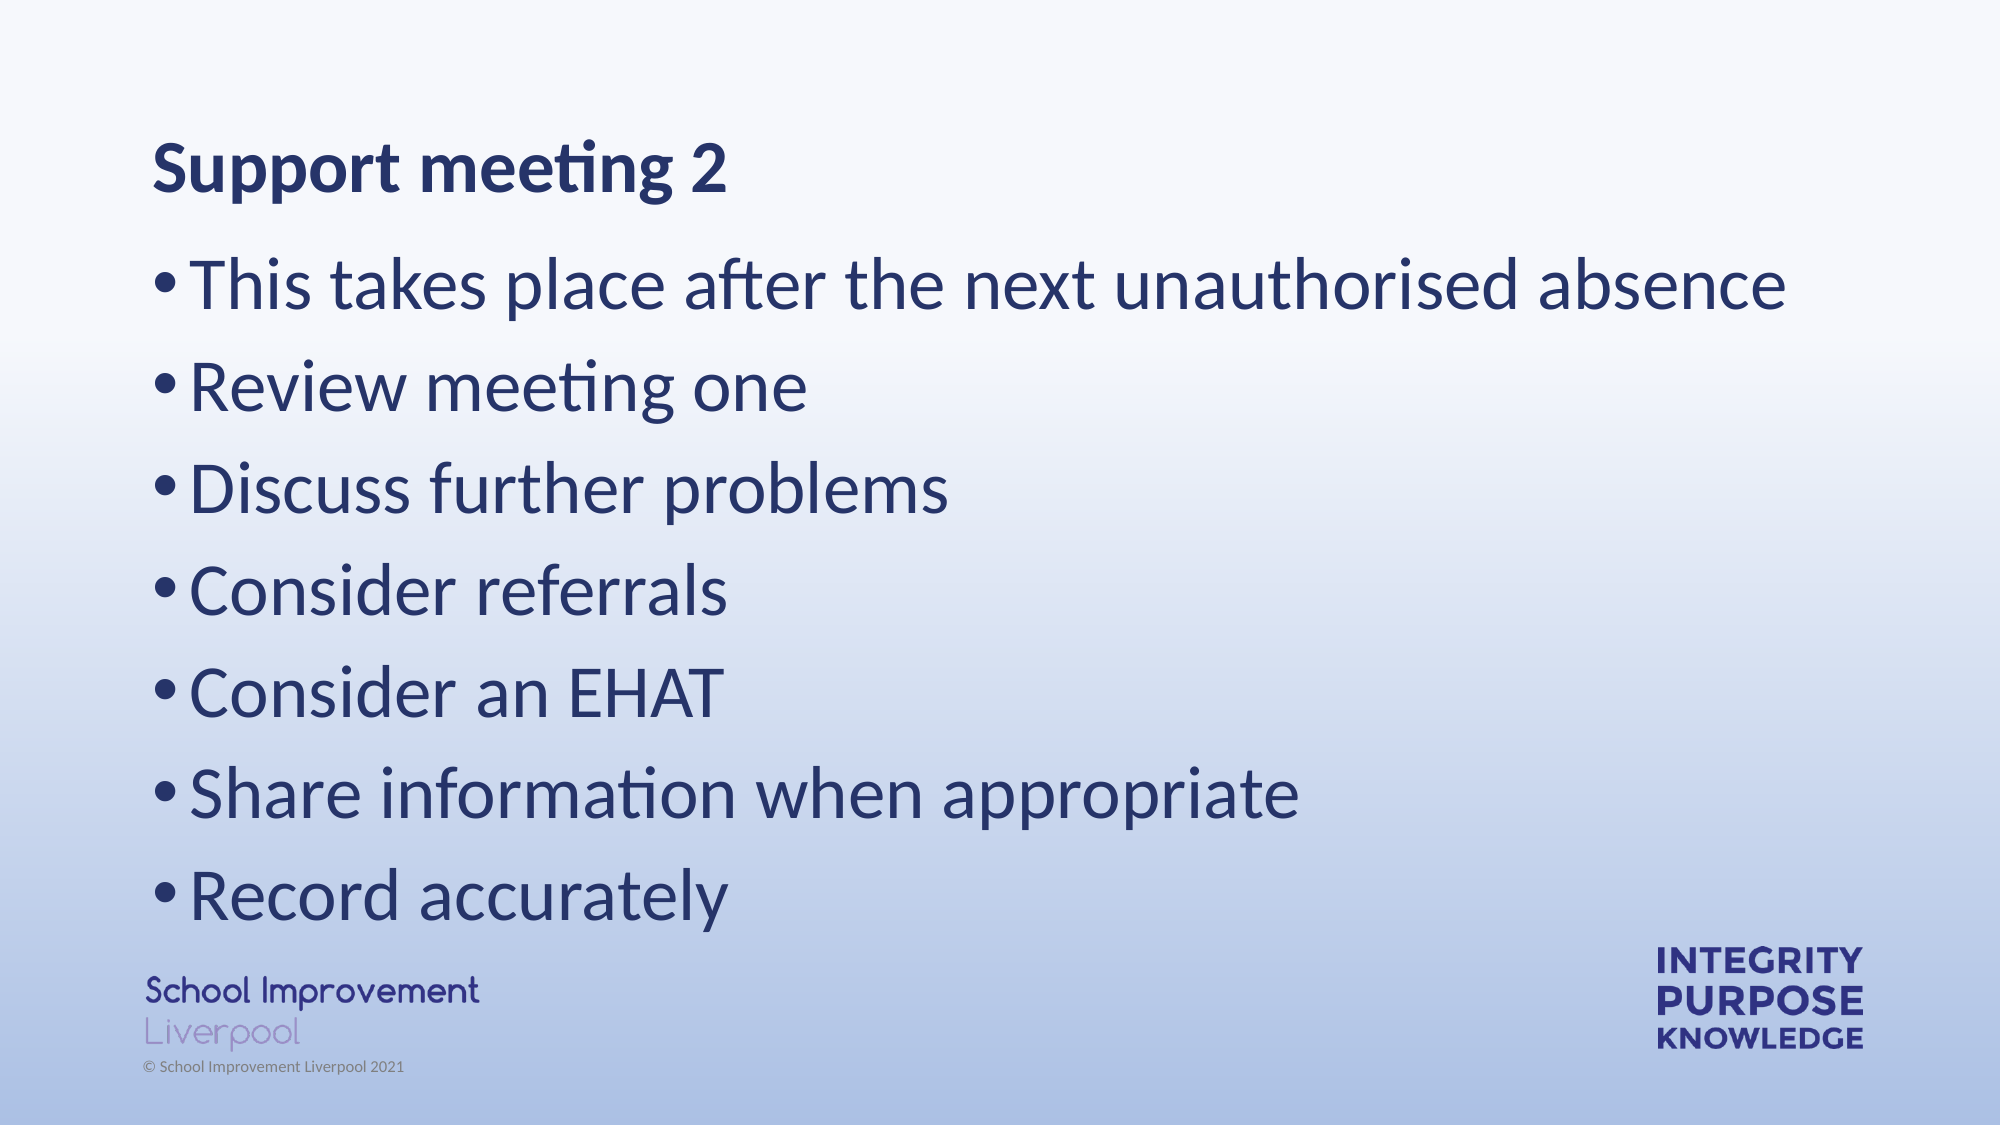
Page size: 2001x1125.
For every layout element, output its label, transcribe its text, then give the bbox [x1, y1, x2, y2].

picture [137, 1014, 488, 1060]
list This takes place after the next unauthorised absence Review meeting one Discuss further problems Consider referrals Consider an EHAT Share information when appropriate Record accurately [137, 237, 1863, 1014]
picture [1658, 1014, 1863, 1049]
title Support meeting 2 [137, 59, 1863, 237]
